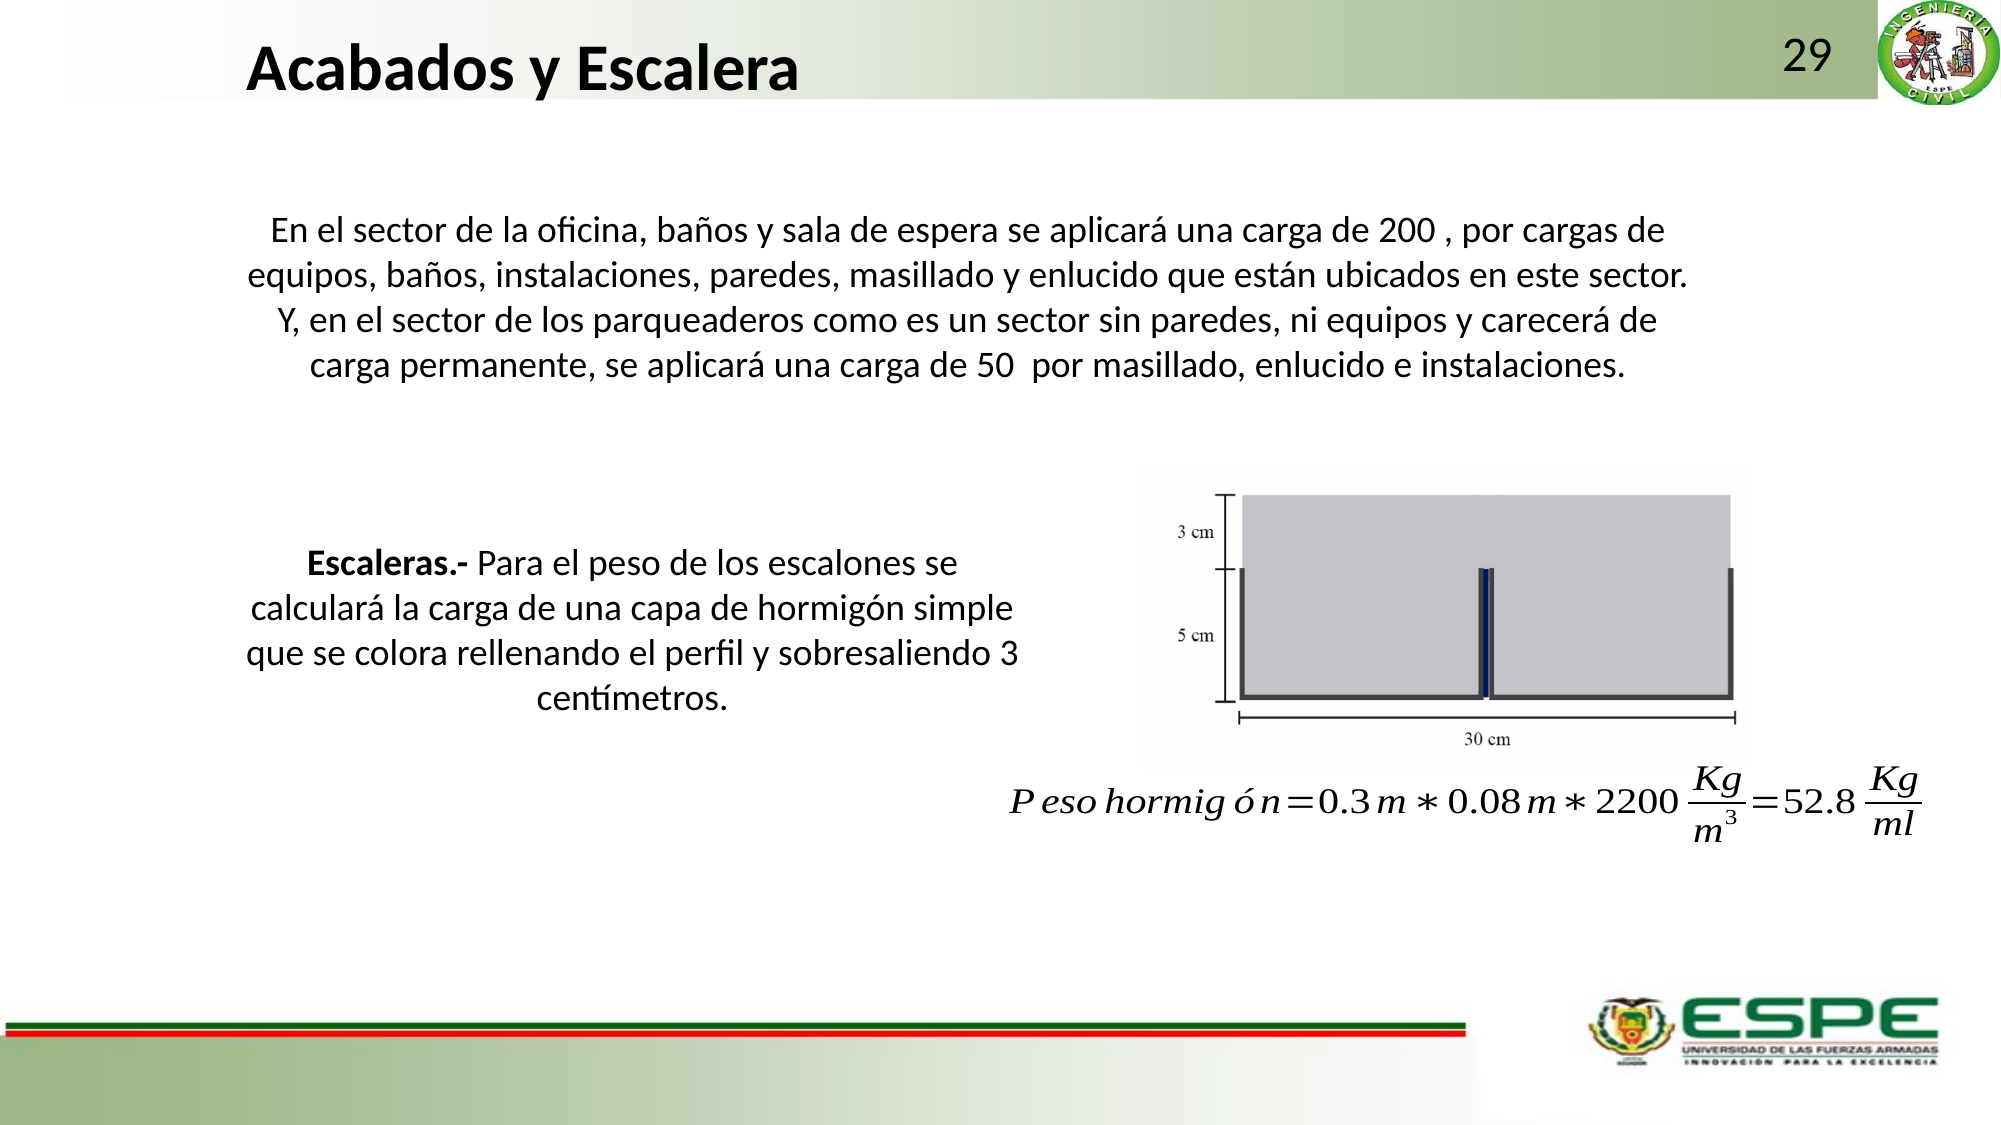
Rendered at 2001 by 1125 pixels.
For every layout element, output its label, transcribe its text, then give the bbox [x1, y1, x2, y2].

picture [0, 0, 2001, 1125]
text_box 29 [1753, 14, 1862, 89]
text_box Escaleras.- Para el peso de los escalones se calculará la carga de una capa de hormigón simple que se colora rellenando el perfil y sobresaliendo 3 centímetros. [224, 531, 1042, 771]
text_box Acabados y Escalera [224, 16, 825, 111]
